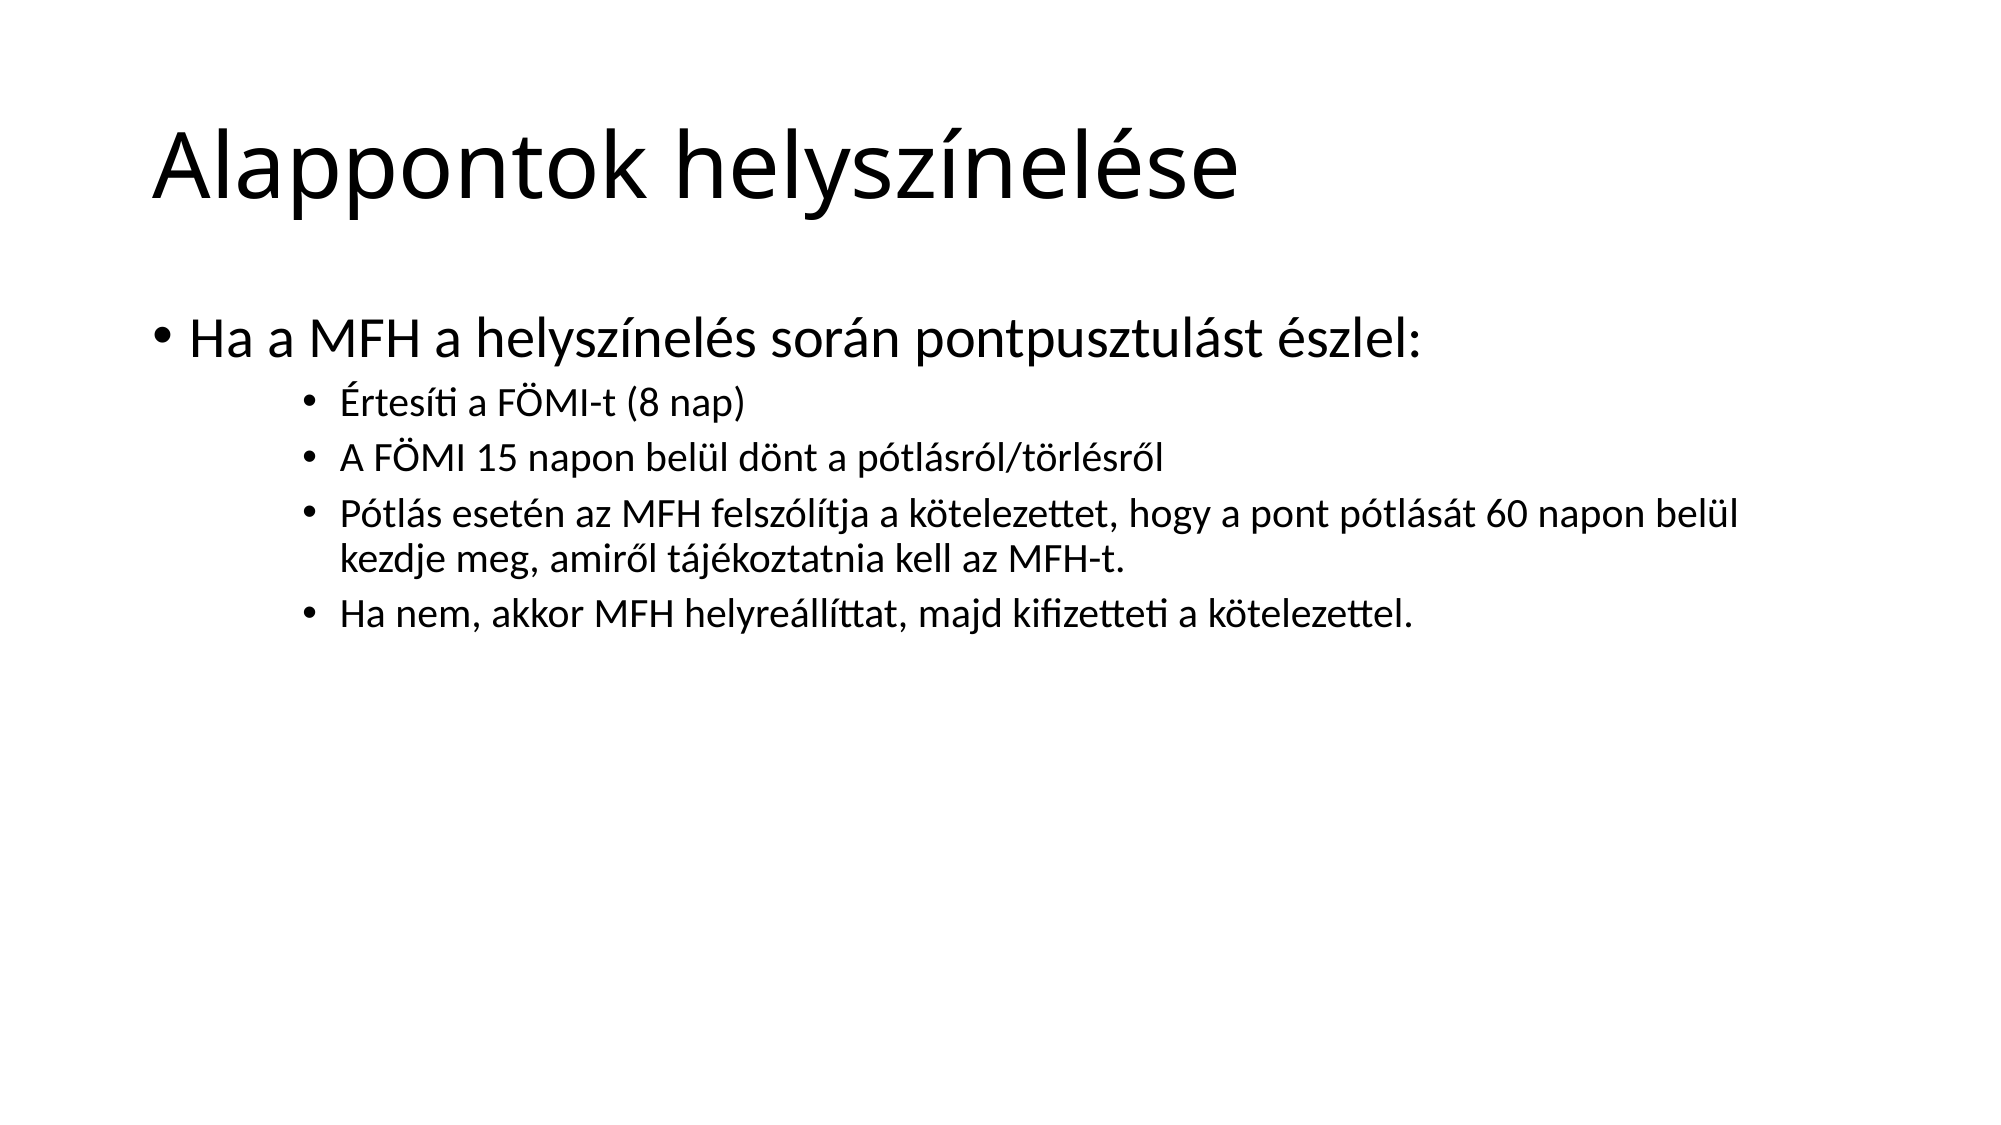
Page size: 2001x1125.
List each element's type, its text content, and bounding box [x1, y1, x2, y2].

title Alappontok helyszínelése [137, 59, 1863, 278]
list Ha a MFH a helyszínelés során pontpusztulást észlel: Értesíti a FÖMI-t (8 nap) A FÖMI 15 napon belül dönt a pótlásról/törlésről Pótlás esetén az MFH felszólítja a kötelezettet, hogy a pont pótlását 60 napon belül kezdje meg, amiről tájékoztatnia kell az MFH-t. Ha nem, akkor MFH helyreállíttat, majd kifizetteti a kötelezettel. [137, 299, 1863, 1014]
